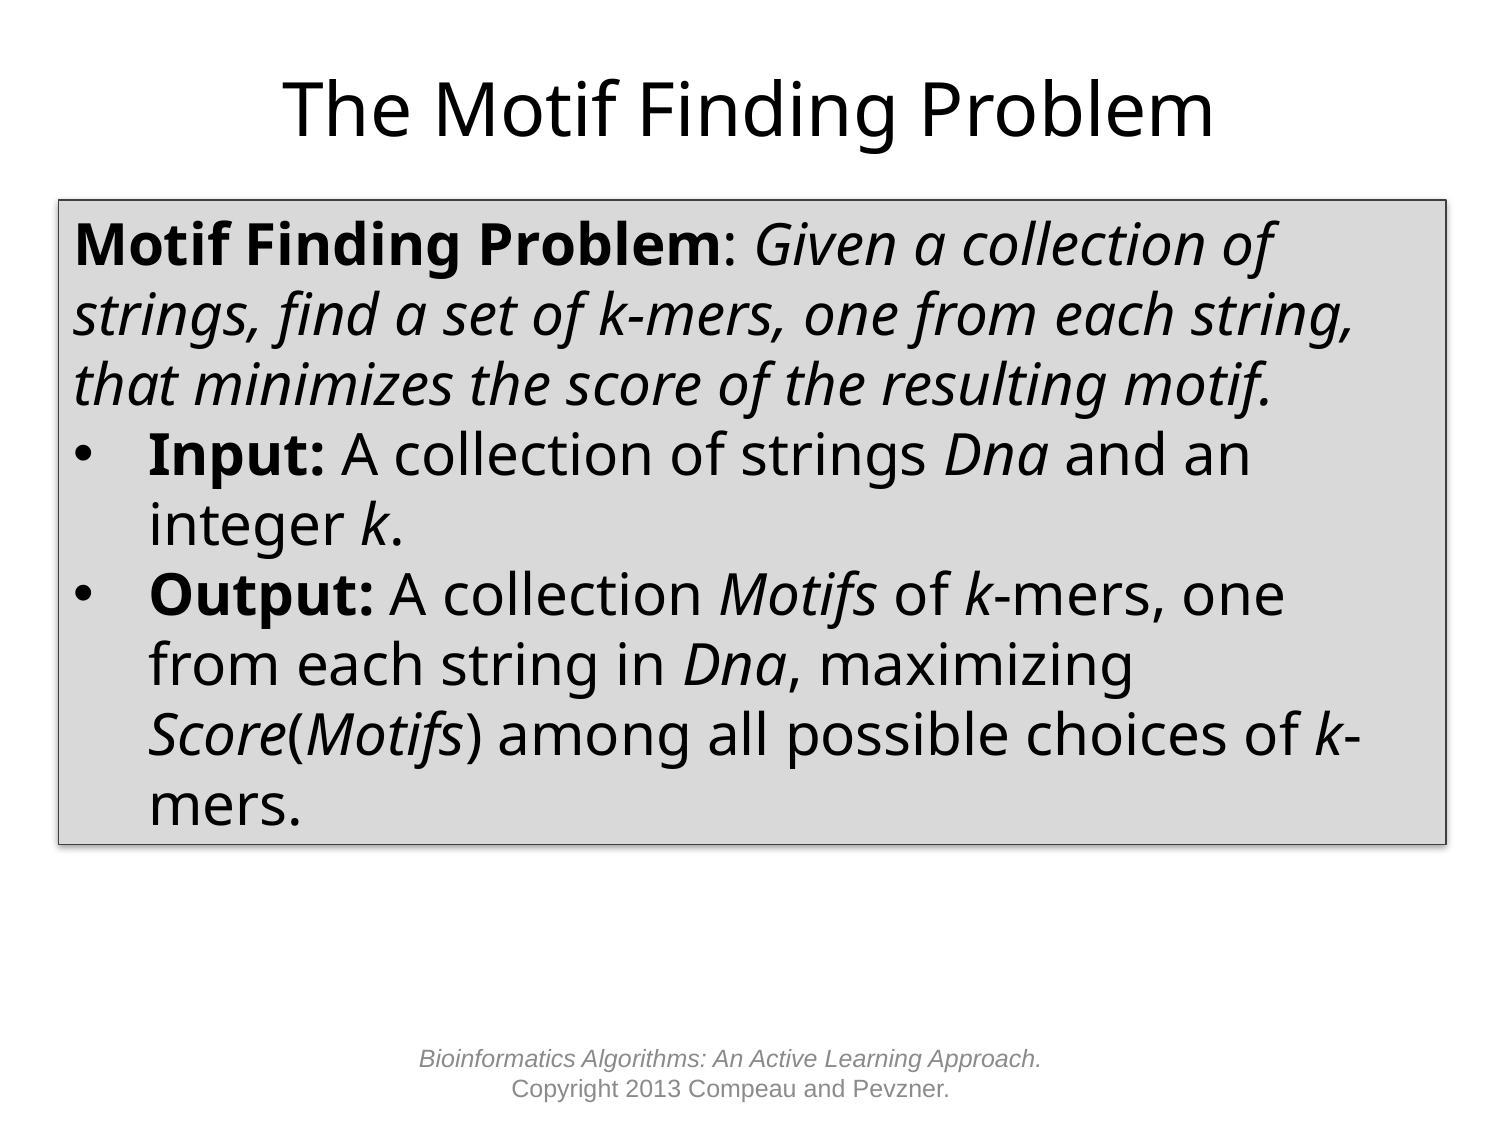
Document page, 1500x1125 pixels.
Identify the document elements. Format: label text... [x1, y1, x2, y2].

title The Motif Finding Problem [75, 12, 1425, 197]
text_box Motif Finding Problem: Given a collection of strings, find a set of k-mers, one from each string, that minimizes the score of the resulting motif. Input: A collection of strings Dna and an integer k. Output: A collection Motifs of k-mers, one from each string in Dna, maximizing Score(Motifs) among all possible choices of k-mers. [58, 199, 1447, 845]
footer Bioinformatics Algorithms: An Active Learning Approach. Copyright 2013 Compeau and Pevzner. [387, 1042, 1075, 1103]
